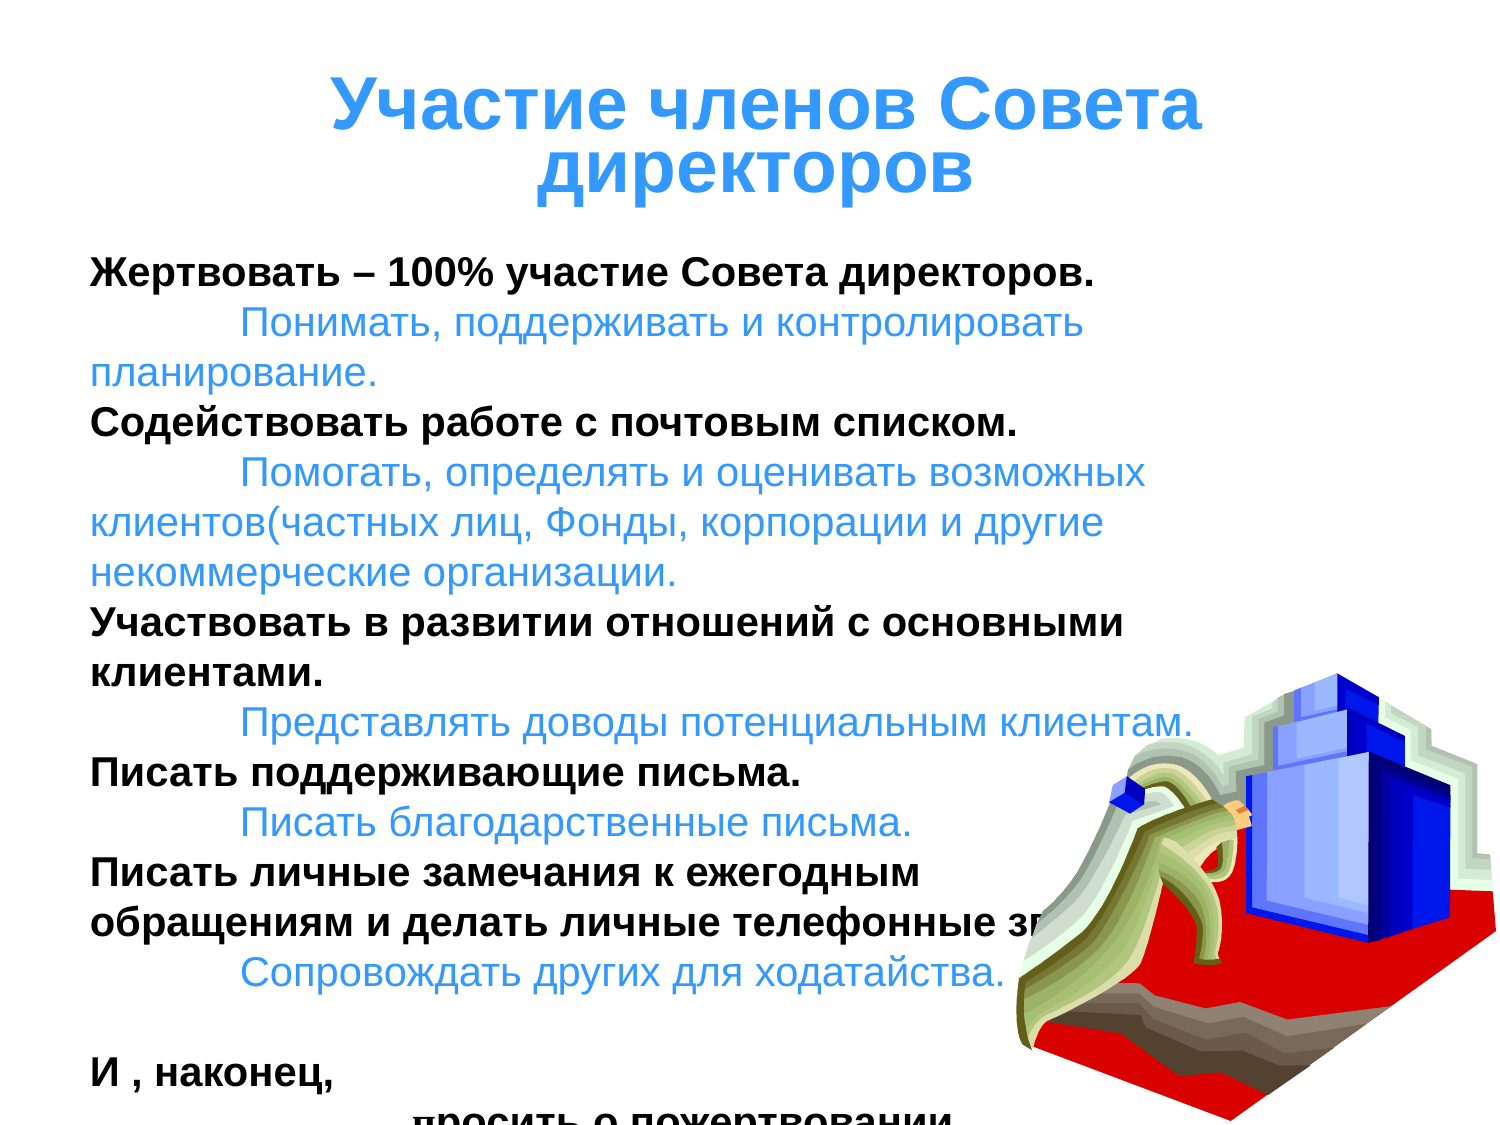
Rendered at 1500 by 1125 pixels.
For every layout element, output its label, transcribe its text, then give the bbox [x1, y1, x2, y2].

picture [1012, 668, 1500, 1125]
title Участие членов Совета директоров [99, 87, 1413, 213]
text_box Жертвовать – 100% участие Совета директоров. Понимать, поддерживать и контролировать планирование. Содействовать работе с почтовым списком. Помогать, определять и оценивать возможных клиентов(частных лиц, Фонды, корпорации и другие некоммерческие организации. Участвовать в развитии отношений с основными клиентами. Представлять доводы потенциальным клиентам. Писать поддерживающие письма. Писать благодарственные письма. Писать личные замечания к ежегодным обращениям и делать личные телефонные звонки. Сопровождать других для ходатайства. И , наконец, просить о пожертвовании. [0, 237, 1325, 1125]
